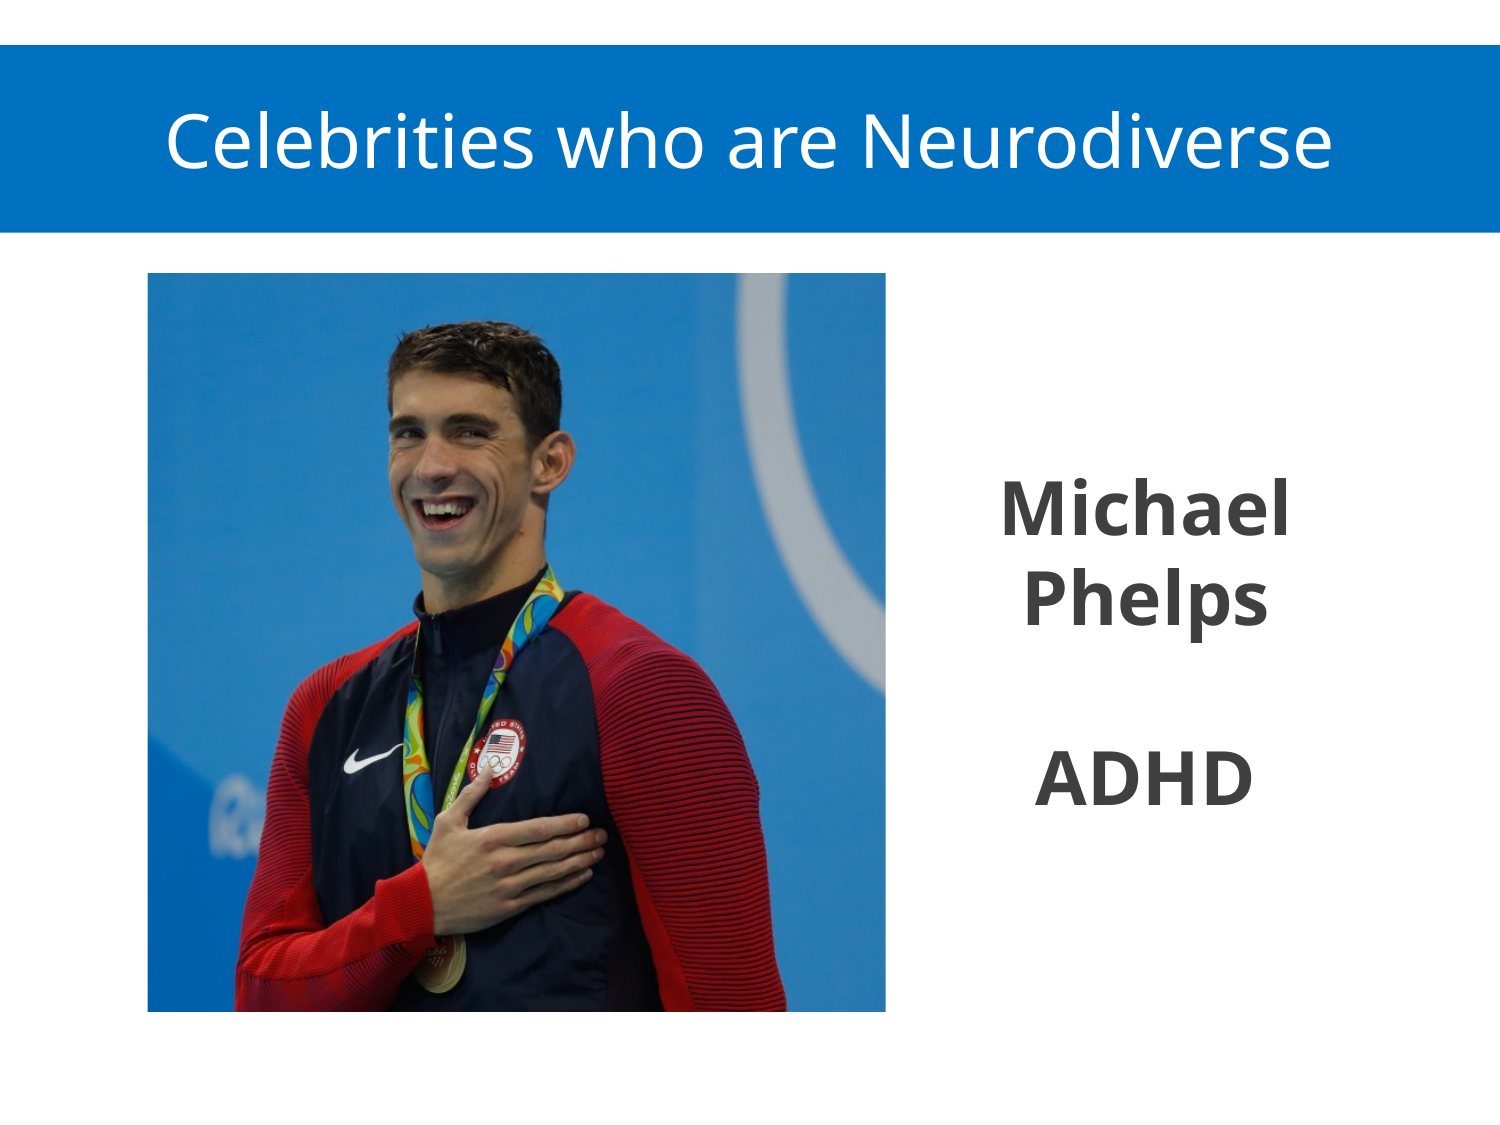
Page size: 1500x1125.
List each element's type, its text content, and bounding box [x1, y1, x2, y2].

picture [147, 272, 886, 1012]
text_box Michael Phelps ADHD [915, 452, 1376, 828]
text_box Celebrities who are Neurodiverse [0, 45, 1500, 233]
